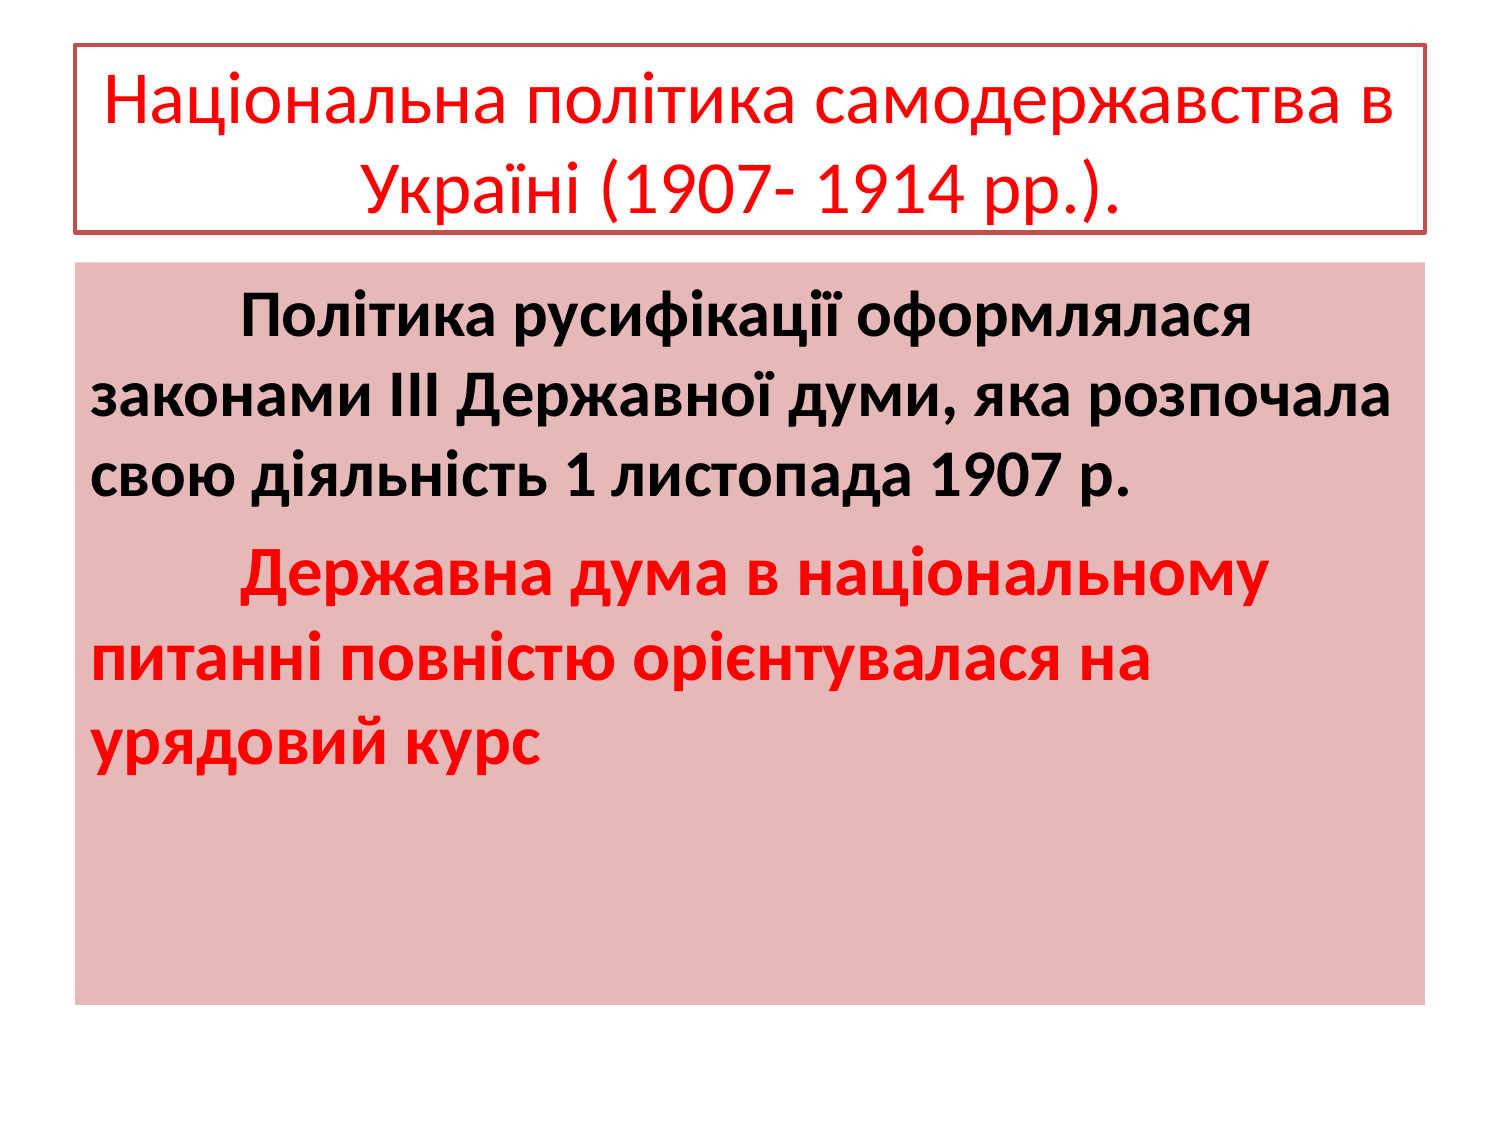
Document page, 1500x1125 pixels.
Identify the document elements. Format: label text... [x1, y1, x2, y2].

title Національна політика самодержавства в Україні (1907- 1914 pp.). [73, 43, 1427, 235]
list Політика русифікації оформлялася законами III Державної думи, яка розпочала свою діяльність 1 листопада 1907 р. Державна дума в національному питанні повністю орієнтувалася на урядовий курс [75, 262, 1425, 1005]
